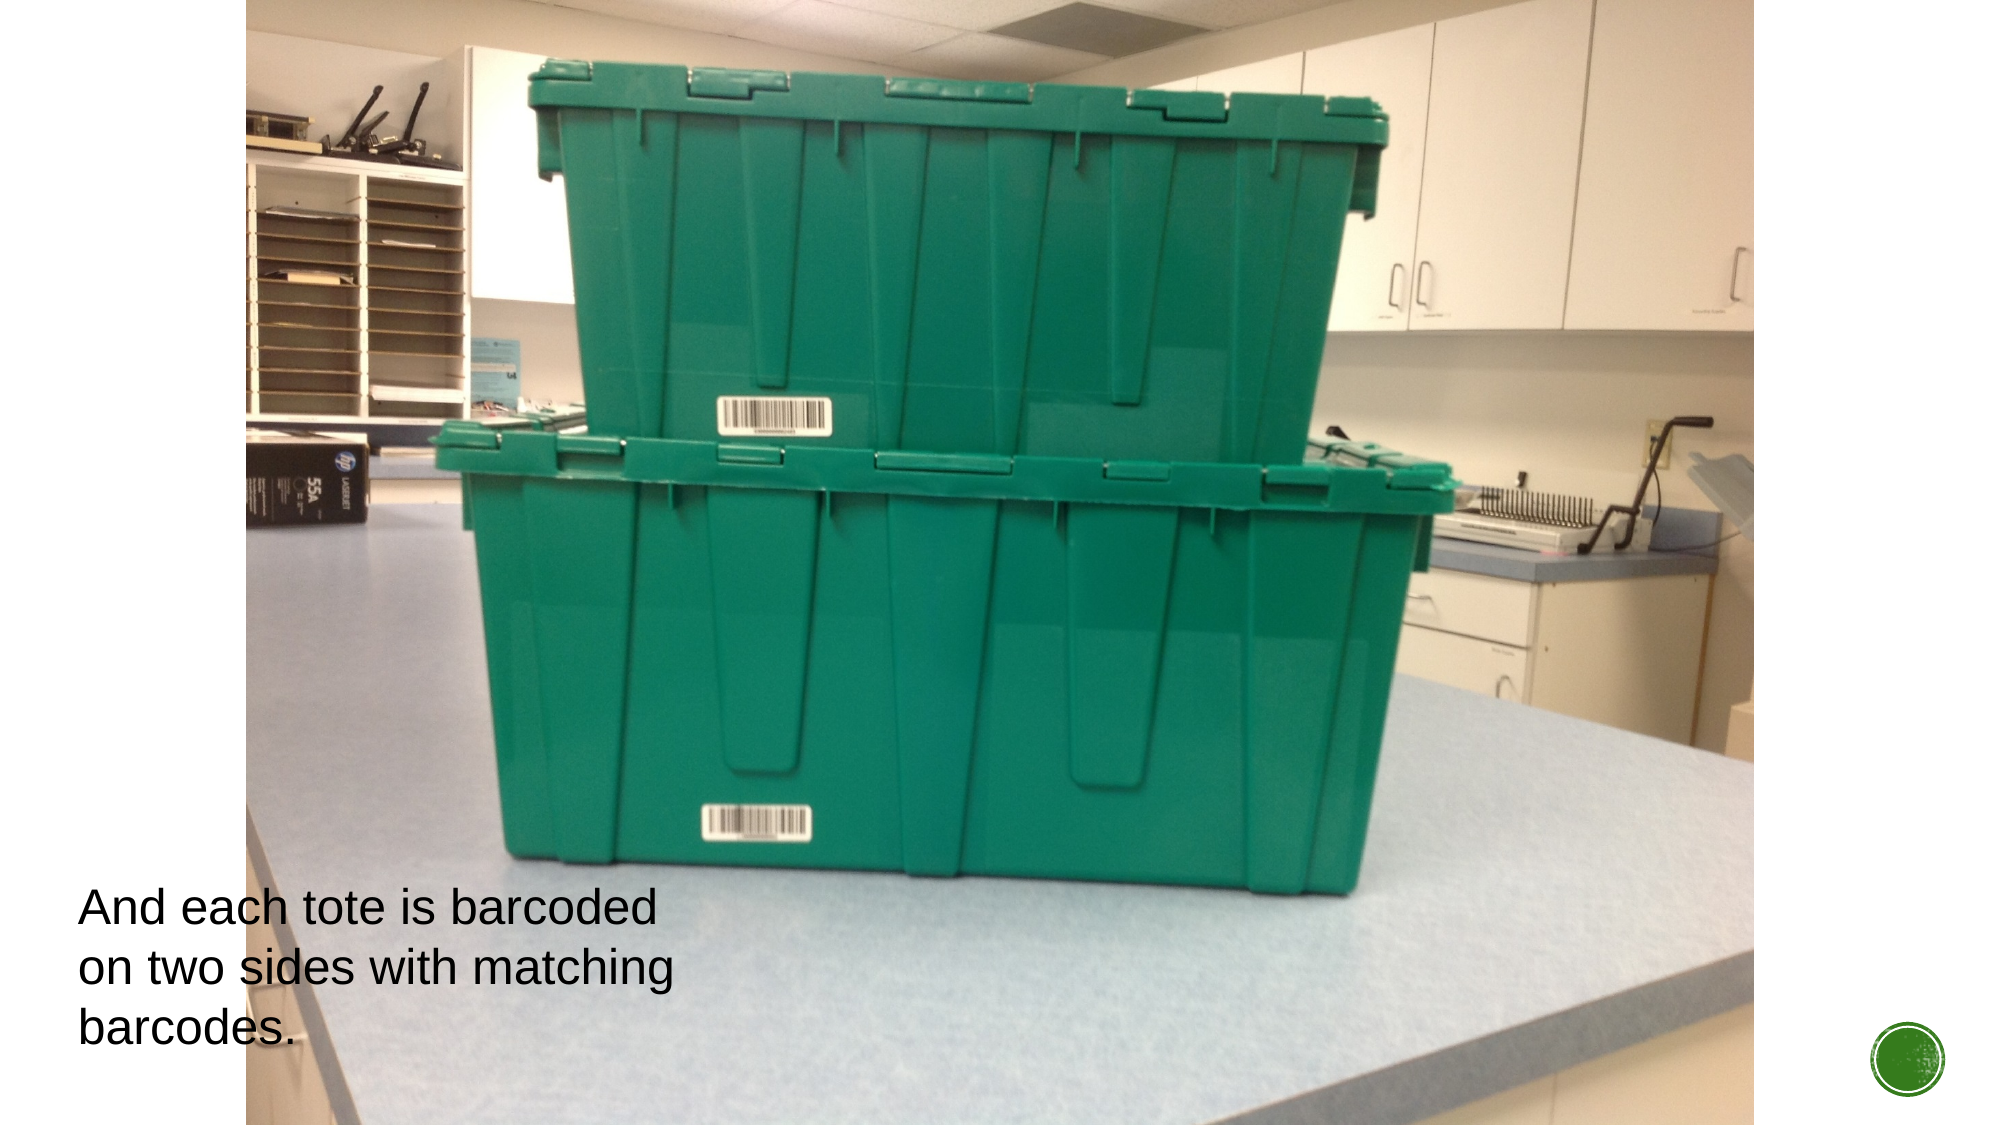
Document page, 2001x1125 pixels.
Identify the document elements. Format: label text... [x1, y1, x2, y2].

text_box And each tote is barcoded on two sides with matching barcodes. [63, 867, 246, 1123]
picture [246, 0, 1754, 1125]
